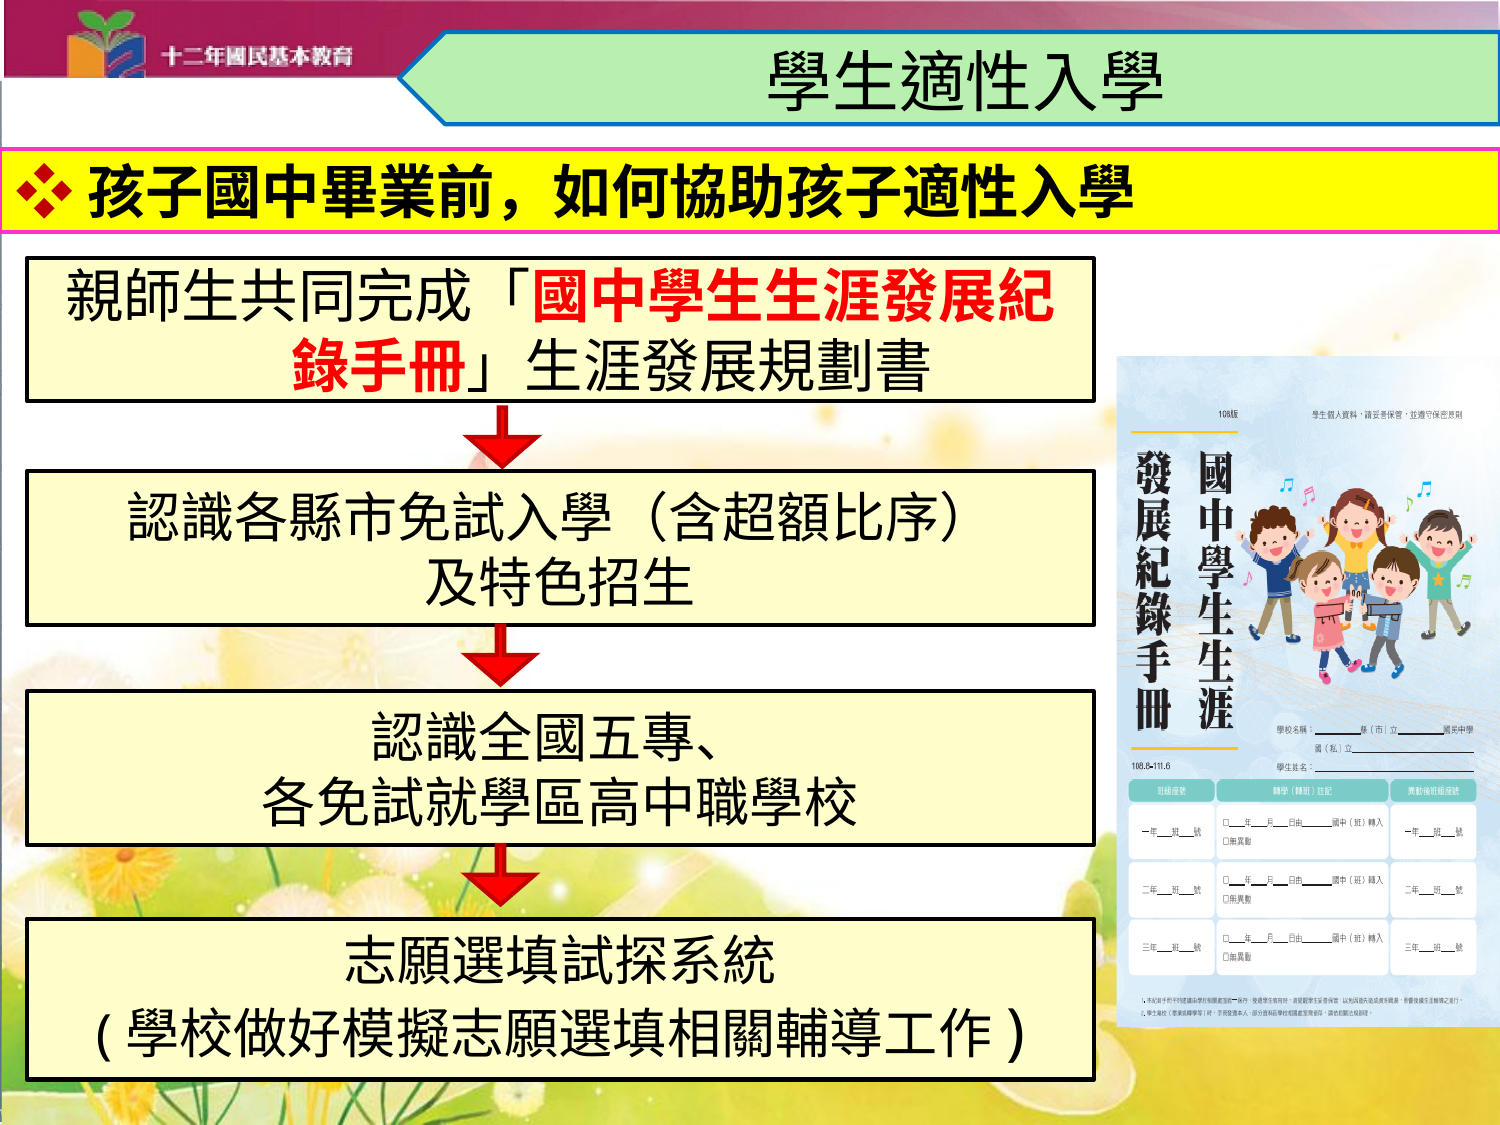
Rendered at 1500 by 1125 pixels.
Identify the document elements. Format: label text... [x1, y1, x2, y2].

text_box 學生適性入學 [751, 31, 1245, 76]
text_box [398, 29, 1500, 77]
picture [0, 0, 1500, 1125]
